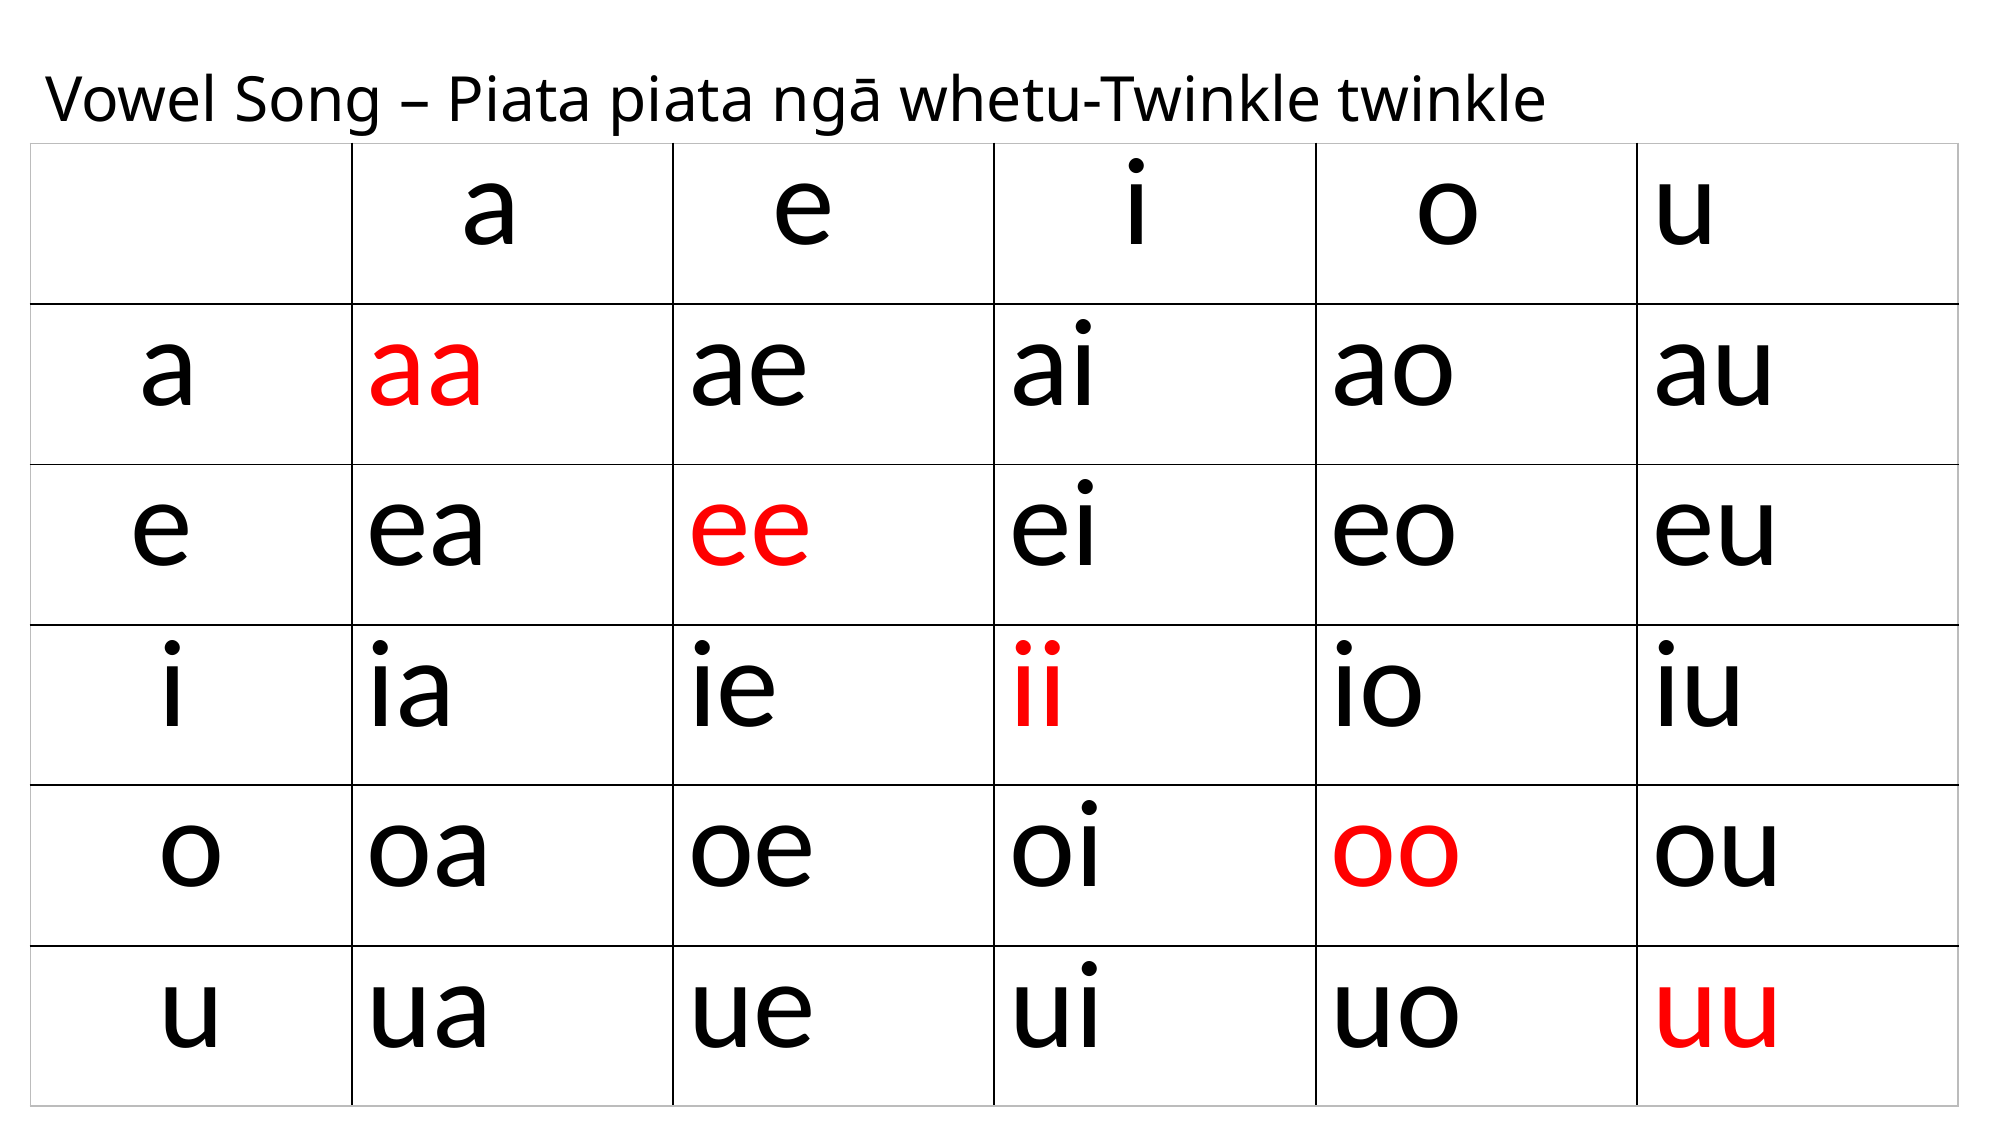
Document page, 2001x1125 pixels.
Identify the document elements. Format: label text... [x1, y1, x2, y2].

table_cell uo [1317, 947, 1636, 1105]
table_cell ua [353, 947, 672, 1105]
table_cell eu [1638, 465, 1957, 624]
table_cell oe [674, 786, 993, 945]
table_cell ui [995, 947, 1315, 1105]
table_cell ae [674, 305, 993, 464]
table_header o [1317, 144, 1636, 303]
table_cell au [1638, 305, 1957, 464]
table_cell ii [995, 626, 1315, 784]
table_cell eo [1317, 465, 1636, 624]
table_cell u [31, 947, 351, 1105]
table_cell ie [674, 626, 993, 784]
table_cell ei [995, 465, 1315, 624]
table_cell io [1317, 626, 1636, 784]
table_cell oi [995, 786, 1315, 945]
table_cell ue [674, 947, 993, 1105]
table_cell a [31, 305, 351, 464]
table_cell oo [1317, 786, 1636, 945]
table_cell o [31, 786, 351, 945]
table_cell ao [1317, 305, 1636, 464]
table_header i [995, 144, 1315, 303]
table_cell oa [353, 786, 672, 945]
table_header a [353, 144, 672, 303]
table_cell i [31, 626, 351, 784]
table_cell ai [995, 305, 1315, 464]
table_cell ou [1638, 786, 1957, 945]
table_cell iu [1638, 626, 1957, 784]
table_cell ia [353, 626, 672, 784]
title Vowel Song – Piata piata ngā whetu-Twinkle twinkle [30, 59, 1959, 143]
table_header [31, 144, 351, 303]
table_header e [674, 144, 993, 303]
table_cell aa [353, 305, 672, 464]
table_cell e [31, 465, 351, 624]
table_header u [1638, 144, 1957, 303]
table_cell ee [674, 465, 993, 624]
table_cell ea [353, 465, 672, 624]
table_cell uu [1638, 947, 1957, 1105]
